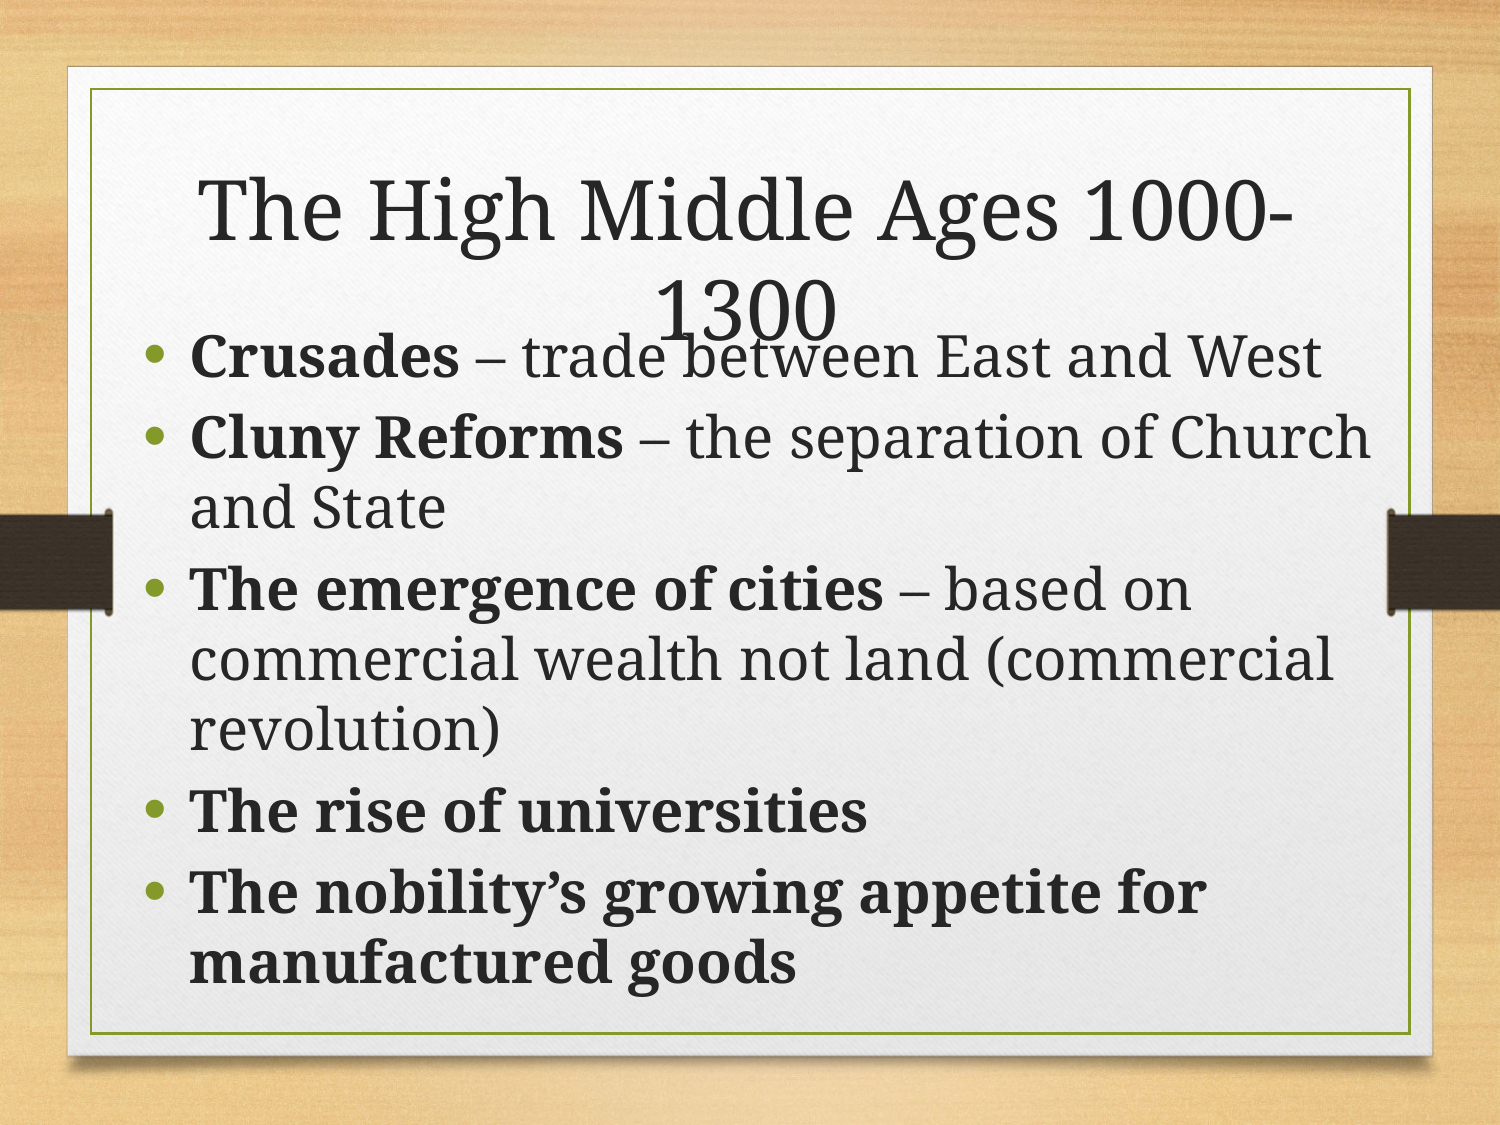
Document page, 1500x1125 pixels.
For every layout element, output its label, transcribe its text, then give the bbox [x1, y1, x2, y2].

list Crusades – trade between East and West Cluny Reforms – the separation of Church and State The emergence of cities – based on commercial wealth not land (commercial revolution) The rise of universities The nobility’s growing appetite for manufactured goods [127, 311, 1392, 1017]
picture [0, 0, 1500, 1125]
title The High Middle Ages 1000-1300 [127, 149, 1365, 311]
